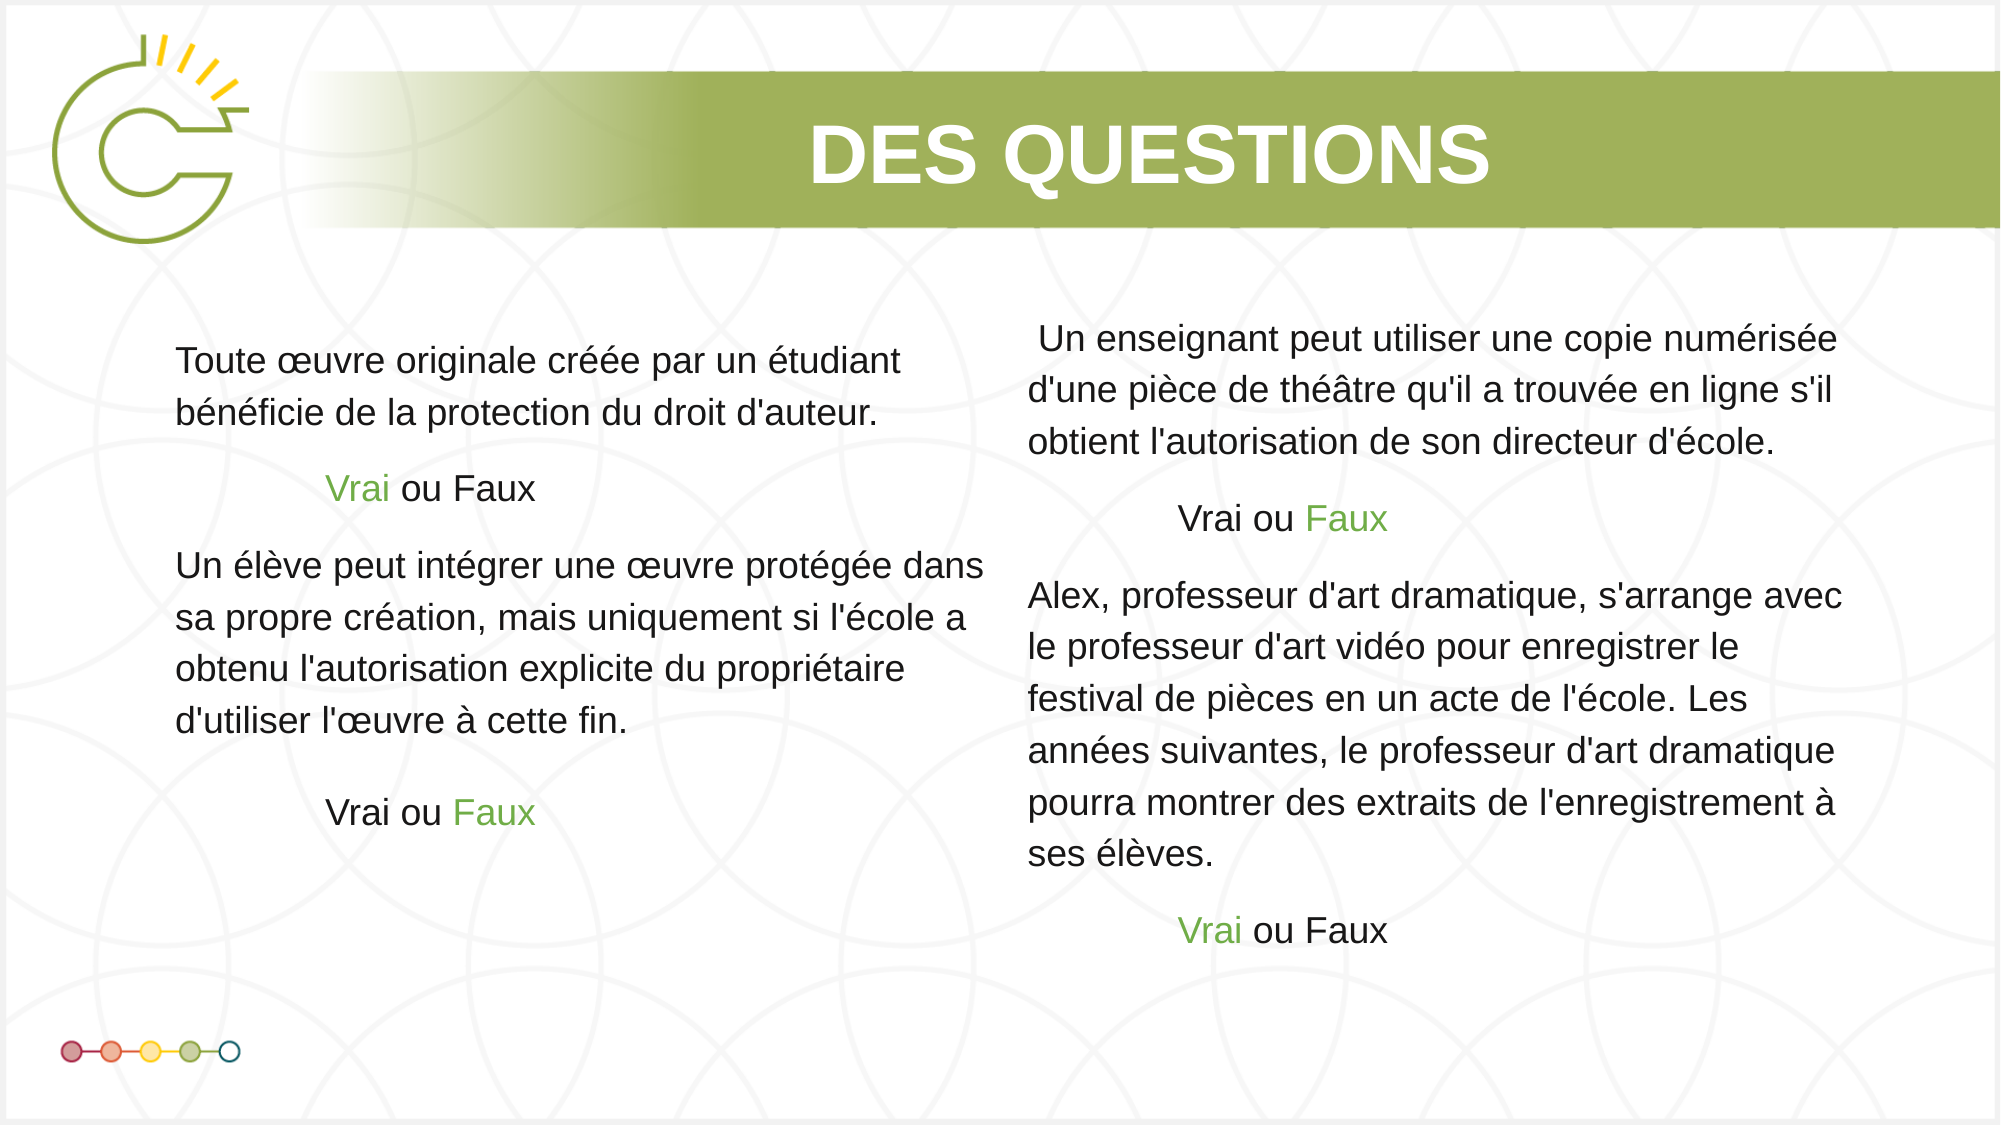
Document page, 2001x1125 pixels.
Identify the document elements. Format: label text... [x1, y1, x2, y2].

list Un enseignant peut utiliser une copie numérisée d'une pièce de théâtre qu'il a trouvée en ligne s'il obtient l'autorisation de son directeur d'école. Vrai ou Faux Alex, professeur d'art dramatique, s'arrange avec le professeur d'art vidéo pour enregistrer le festival de pièces en un acte de l'école. Les années suivantes, le professeur d'art dramatique pourra montrer des extraits de l'enregistrement à ses élèves. Vrai ou Faux [1012, 299, 1863, 1014]
title DES QUESTIONS [438, 85, 1863, 240]
picture [0, 0, 2001, 1125]
list Toute œuvre originale créée par un étudiant bénéficie de la protection du droit d'auteur. Vrai ou Faux Un élève peut intégrer une œuvre protégée dans sa propre création, mais uniquement si l'école a obtenu l'autorisation explicite du propriétaire d'utiliser l'œuvre à cette fin. Vrai ou Faux [160, 321, 1011, 1036]
